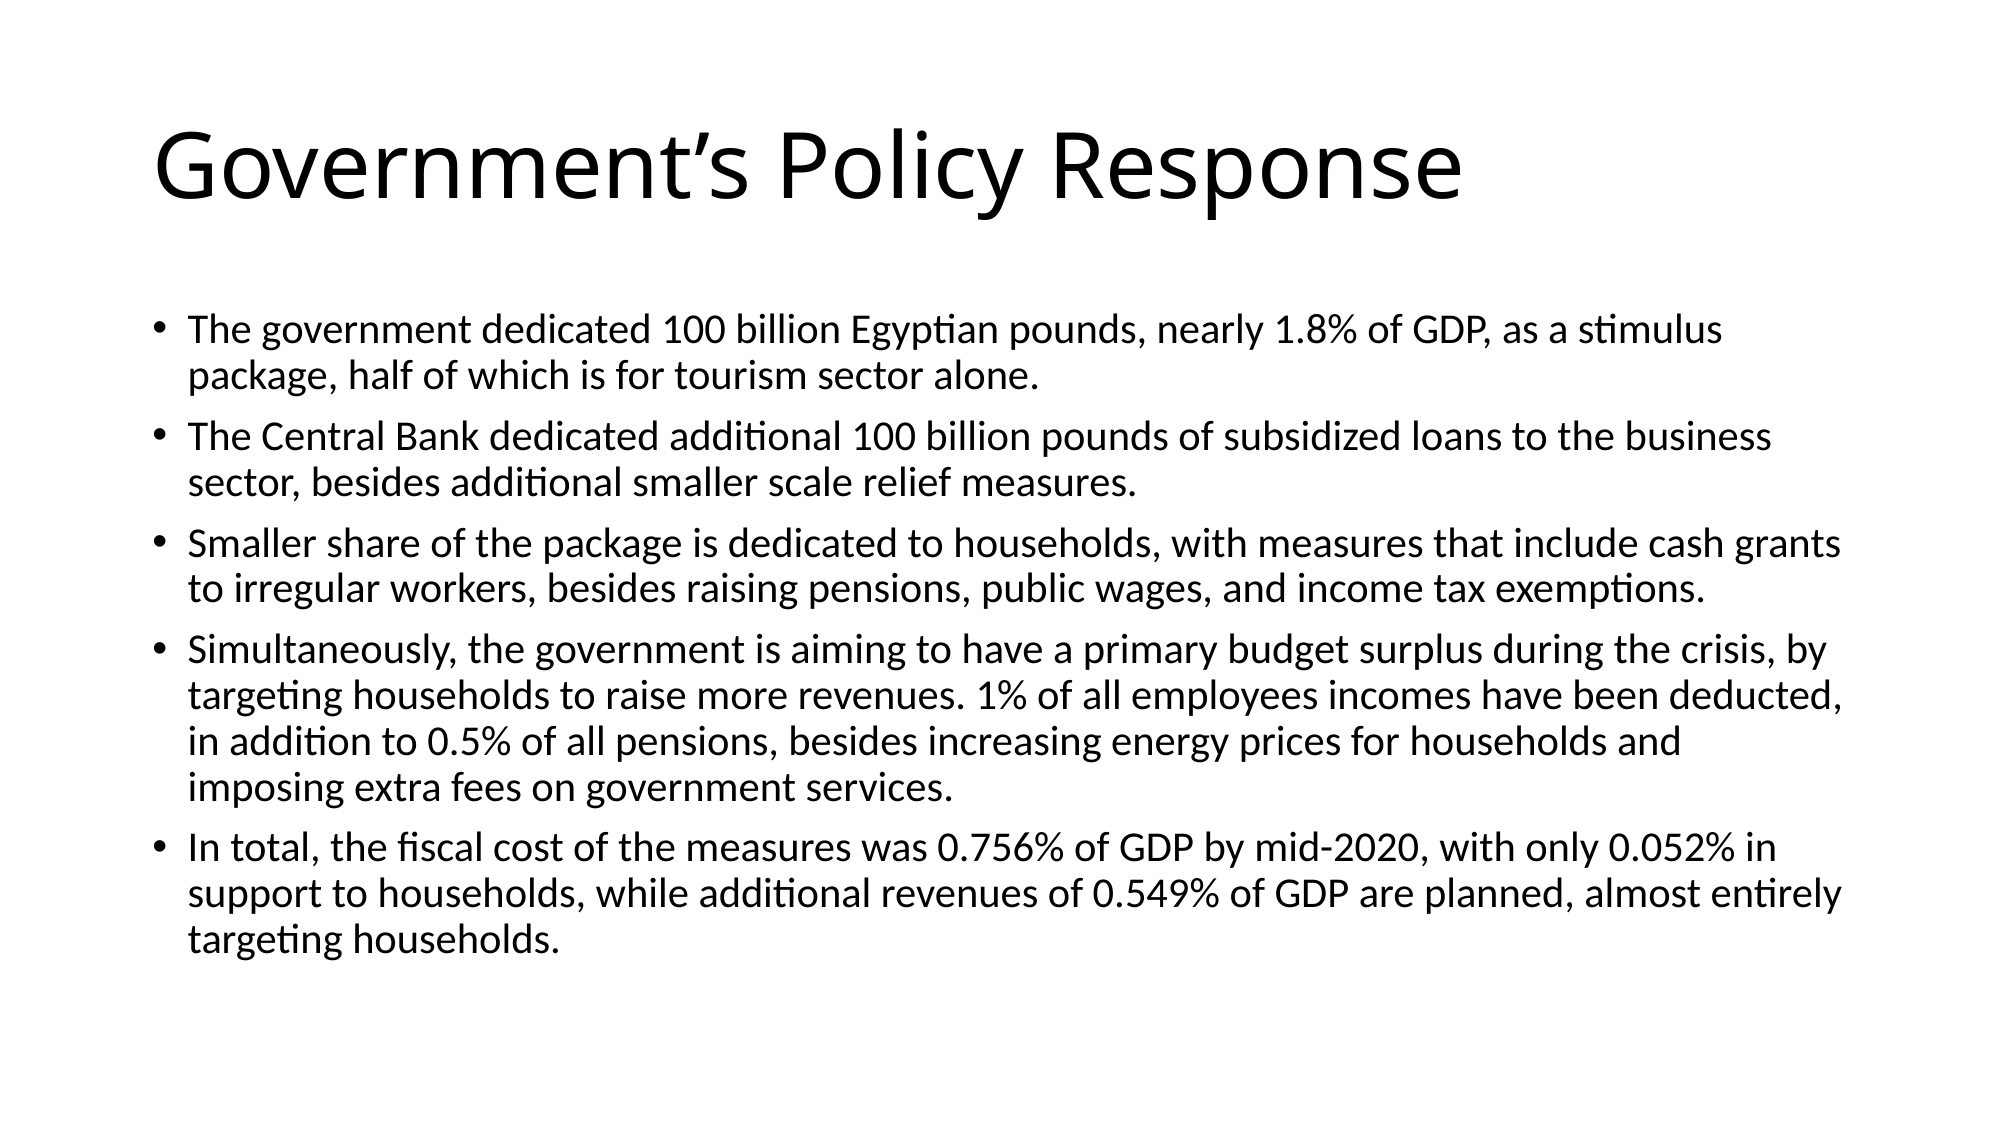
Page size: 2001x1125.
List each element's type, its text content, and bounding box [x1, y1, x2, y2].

title Government’s Policy Response [137, 59, 1863, 278]
list The government dedicated 100 billion Egyptian pounds, nearly 1.8% of GDP, as a stimulus package, half of which is for tourism sector alone. The Central Bank dedicated additional 100 billion pounds of subsidized loans to the business sector, besides additional smaller scale relief measures. Smaller share of the package is dedicated to households, with measures that include cash grants to irregular workers, besides raising pensions, public wages, and income tax exemptions. Simultaneously, the government is aiming to have a primary budget surplus during the crisis, by targeting households to raise more revenues. 1% of all employees incomes have been deducted, in addition to 0.5% of all pensions, besides increasing energy prices for households and imposing extra fees on government services. In total, the fiscal cost of the measures was 0.756% of GDP by mid-2020, with only 0.052% in support to households, while additional revenues of 0.549% of GDP are planned, almost entirely targeting households. [137, 299, 1863, 1014]
